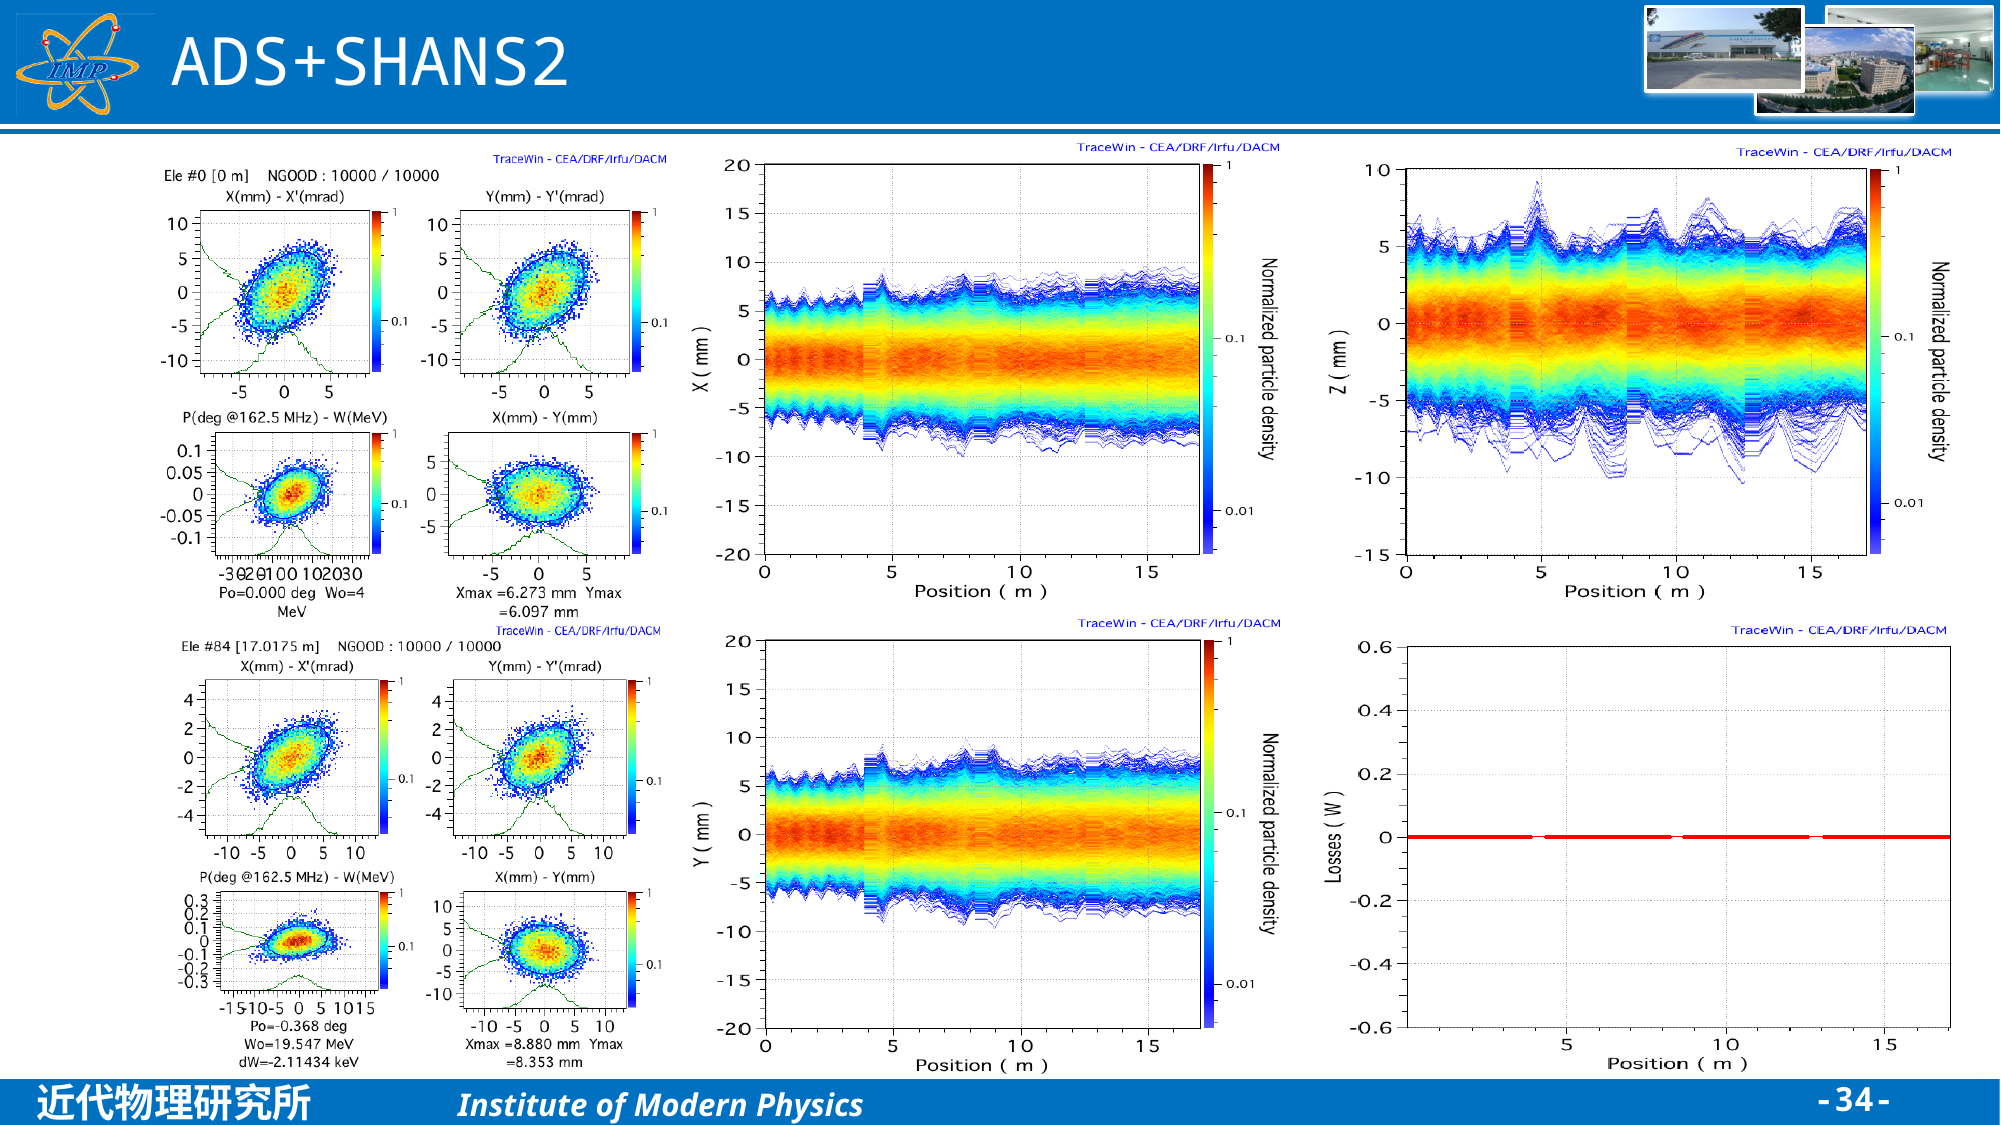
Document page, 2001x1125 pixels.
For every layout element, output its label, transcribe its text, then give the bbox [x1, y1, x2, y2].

picture [1828, 8, 1993, 91]
picture [686, 140, 1290, 603]
picture [1323, 145, 1962, 603]
picture [1647, 8, 1801, 89]
title ADS+SHANS2 [155, 11, 1625, 116]
picture [1757, 27, 1914, 113]
picture [1318, 623, 1957, 1074]
picture [687, 615, 1291, 1076]
picture [15, 13, 155, 115]
picture [155, 150, 675, 1074]
